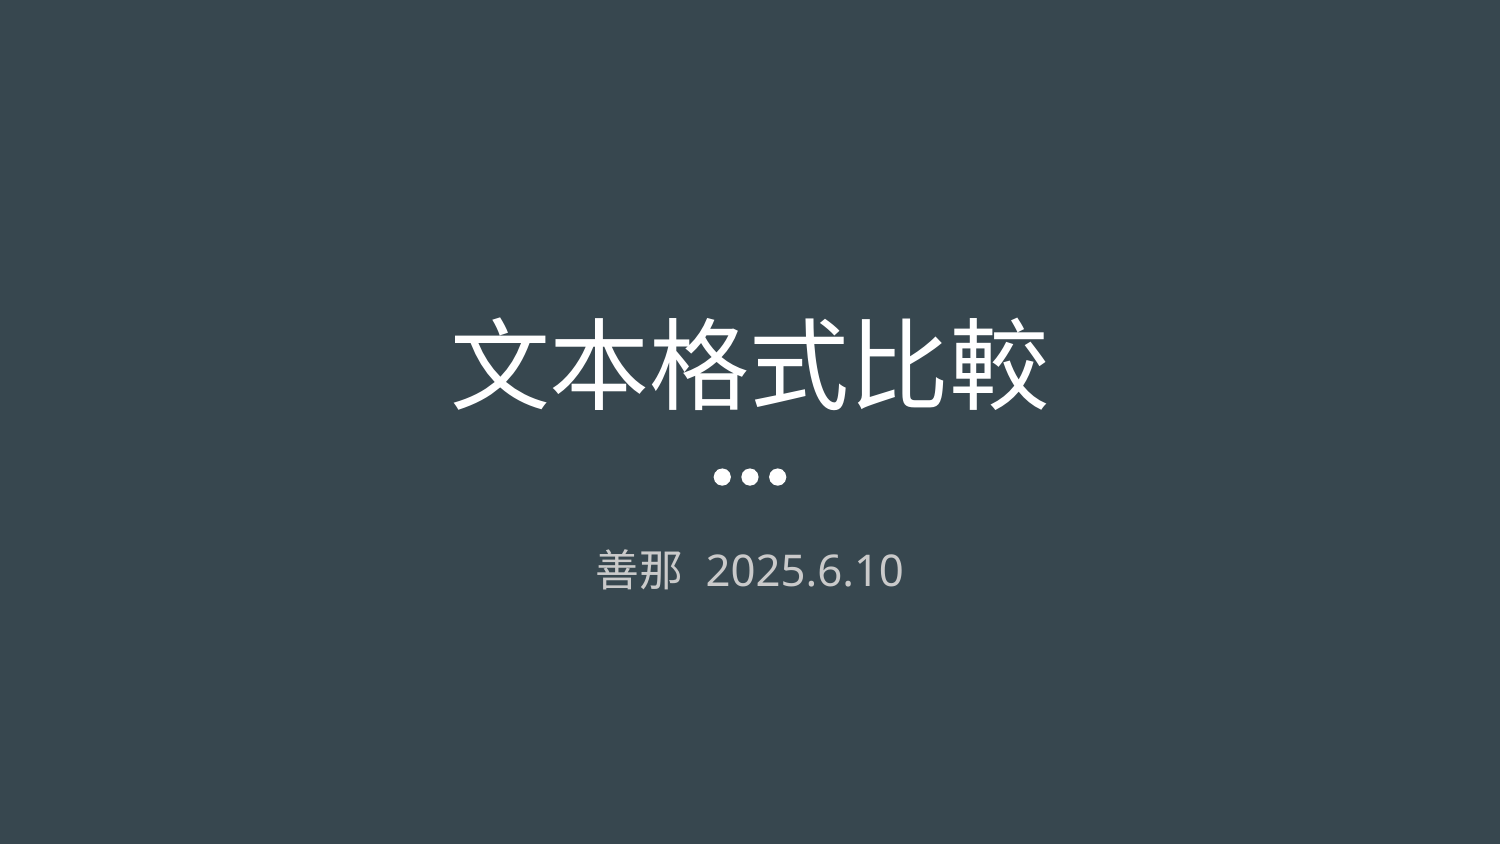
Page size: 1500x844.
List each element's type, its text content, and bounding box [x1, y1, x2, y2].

subtitle 善那 2025.6.10 [110, 520, 1390, 651]
title 文本格式比較 [110, 162, 1390, 447]
